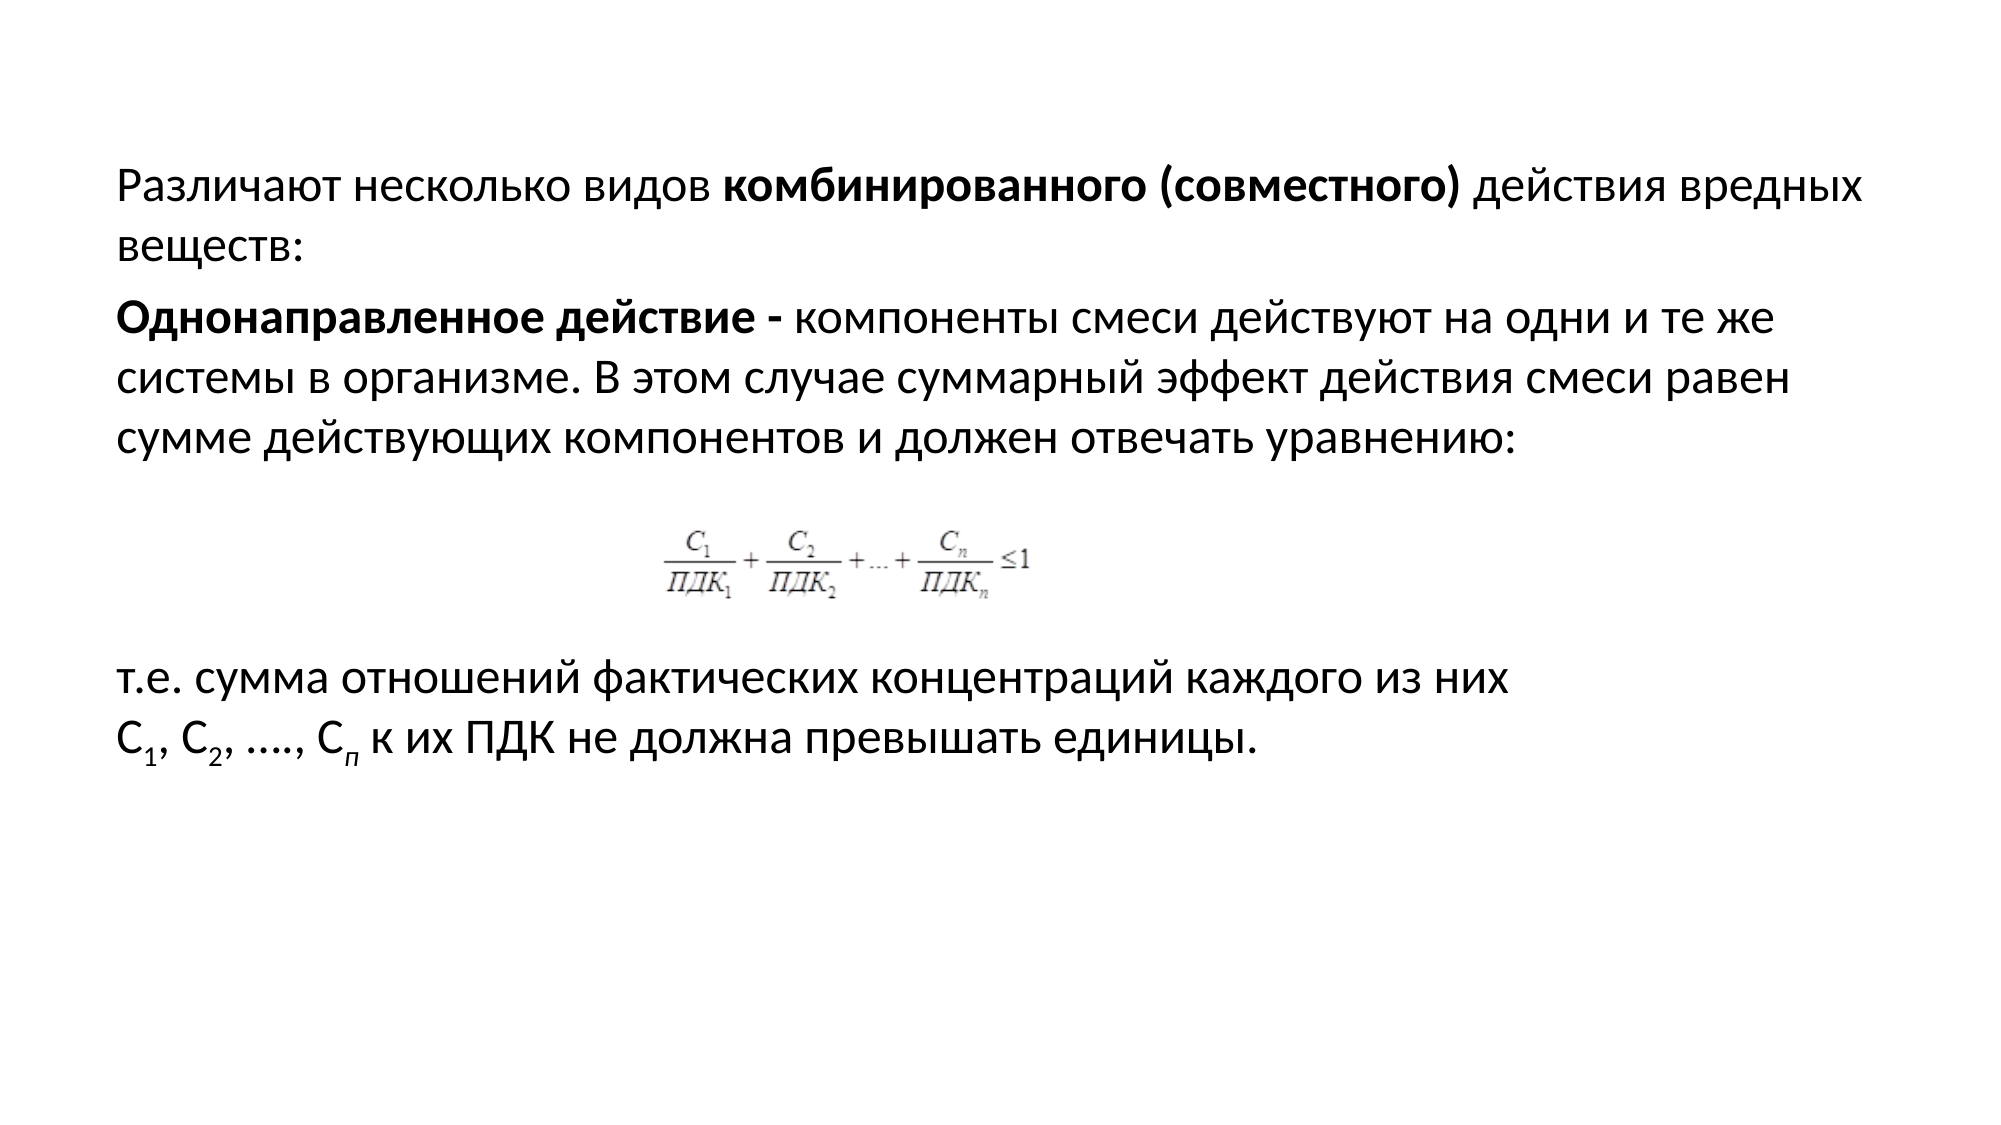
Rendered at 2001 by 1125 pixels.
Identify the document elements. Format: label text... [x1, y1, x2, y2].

text_box Различают несколько видов комбинированного (совместного) действия вредных веществ: Однонаправленное действие - компоненты смеси действуют на одни и те же системы в организме. В этом случае суммарный эффект действия смеси равен сумме действующих компонентов и должен отвечать уравнению: т.е. сумма отношений фактических концентраций каждого из них С1, С2, …., Сп к их ПДК не должна превышать единицы. [101, 144, 1887, 840]
picture [659, 524, 1036, 606]
